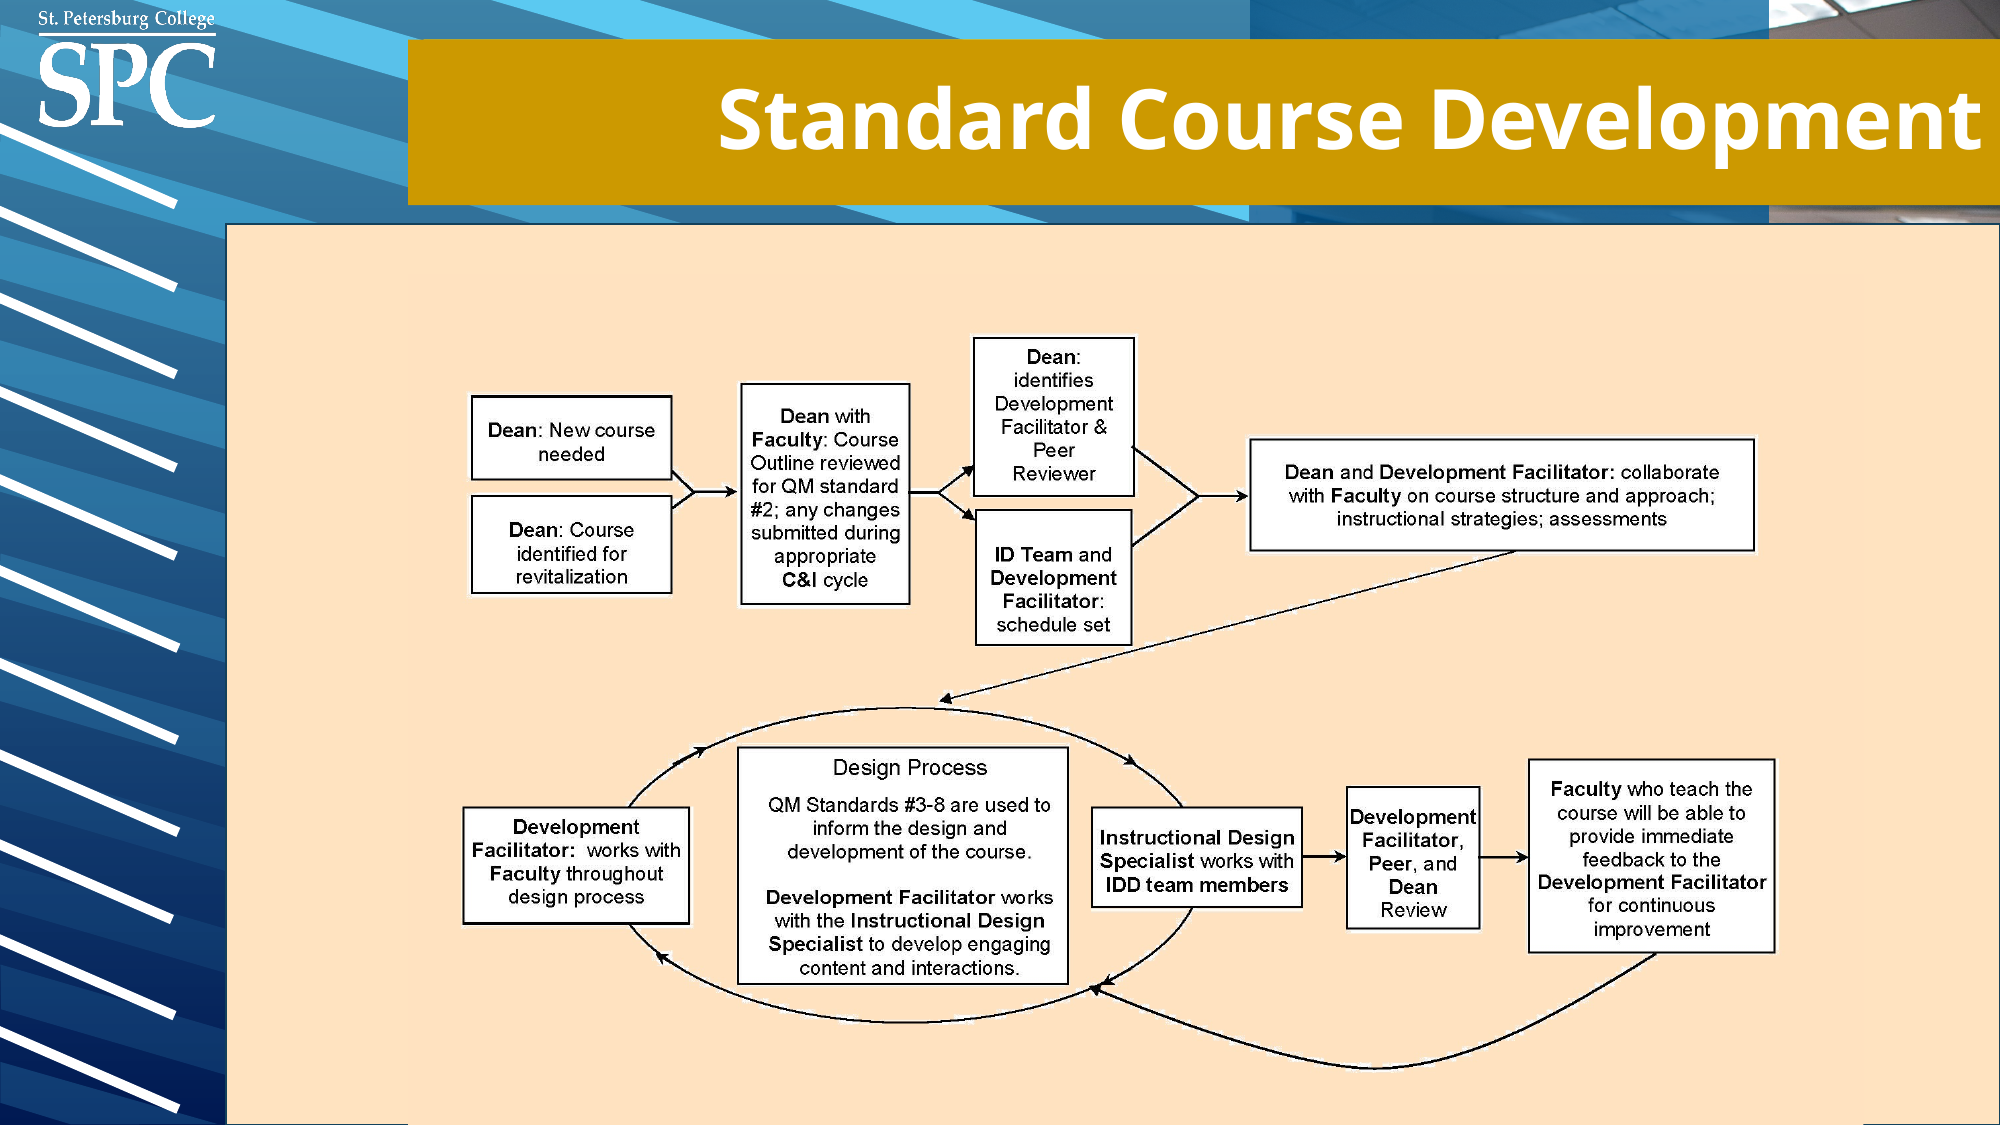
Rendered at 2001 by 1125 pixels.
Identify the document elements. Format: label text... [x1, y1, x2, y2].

picture [1250, 0, 2000, 39]
picture [30, 10, 224, 128]
picture [407, 274, 1864, 1125]
title Standard Course Development [408, 39, 2000, 206]
text_box [225, 223, 2000, 1125]
picture [1769, 206, 2000, 223]
